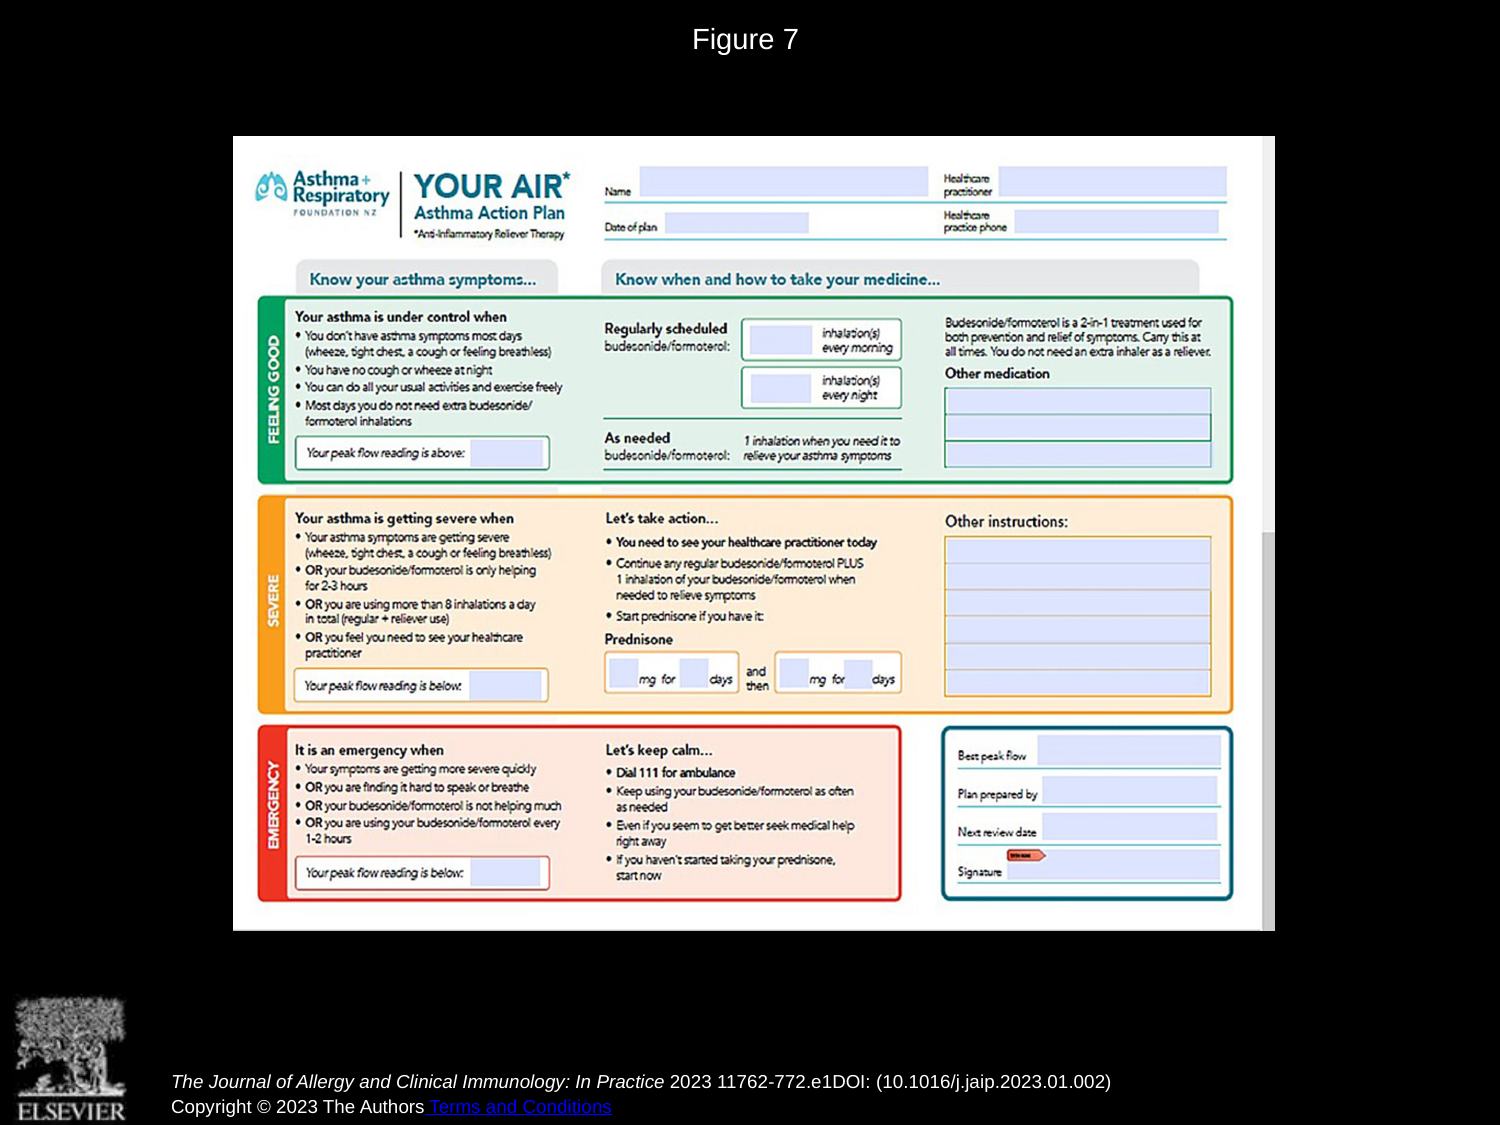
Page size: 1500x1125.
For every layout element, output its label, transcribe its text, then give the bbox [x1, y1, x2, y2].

text_box Figure 7 [677, 12, 823, 64]
text_box Copyright © 2023 The Authors Terms and Conditions [156, 1086, 1068, 1125]
picture [12, 994, 130, 1125]
picture [233, 136, 1276, 931]
text_box The Journal of Allergy and Clinical Immunology: In Practice 2023 11762-772.e1DOI: (10.1016/j.jaip.2023.01.002) [156, 1062, 1500, 1101]
